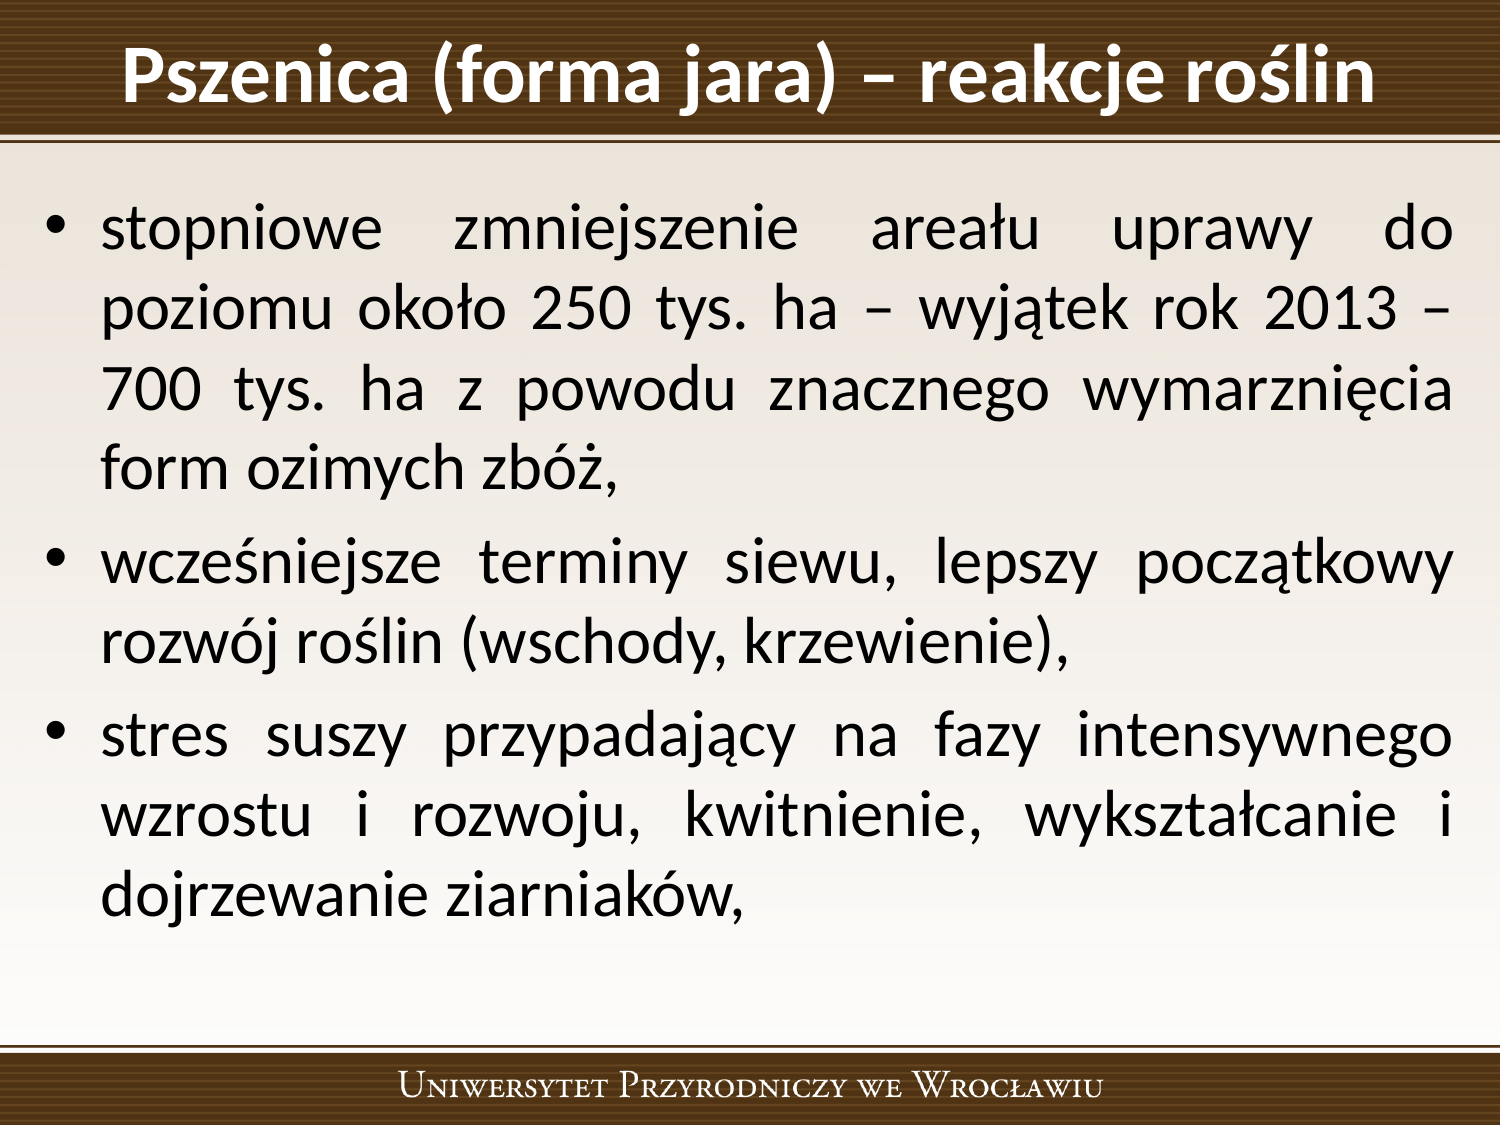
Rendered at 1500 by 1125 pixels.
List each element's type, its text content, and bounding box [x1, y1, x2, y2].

picture [0, 0, 1500, 1125]
title Pszenica (forma jara) – reakcje roślin [74, 11, 1426, 130]
list stopniowe zmniejszenie areału uprawy do poziomu około 250 tys. ha – wyjątek rok 2013 –700 tys. ha z powodu znacznego wymarznięcia form ozimych zbóż, wcześniejsze terminy siewu, lepszy początkowy rozwój roślin (wschody, krzewienie), stres suszy przypadający na fazy intensywnego wzrostu i rozwoju, kwitnienie, wykształcanie i dojrzewanie ziarniaków, [29, 175, 1471, 1006]
